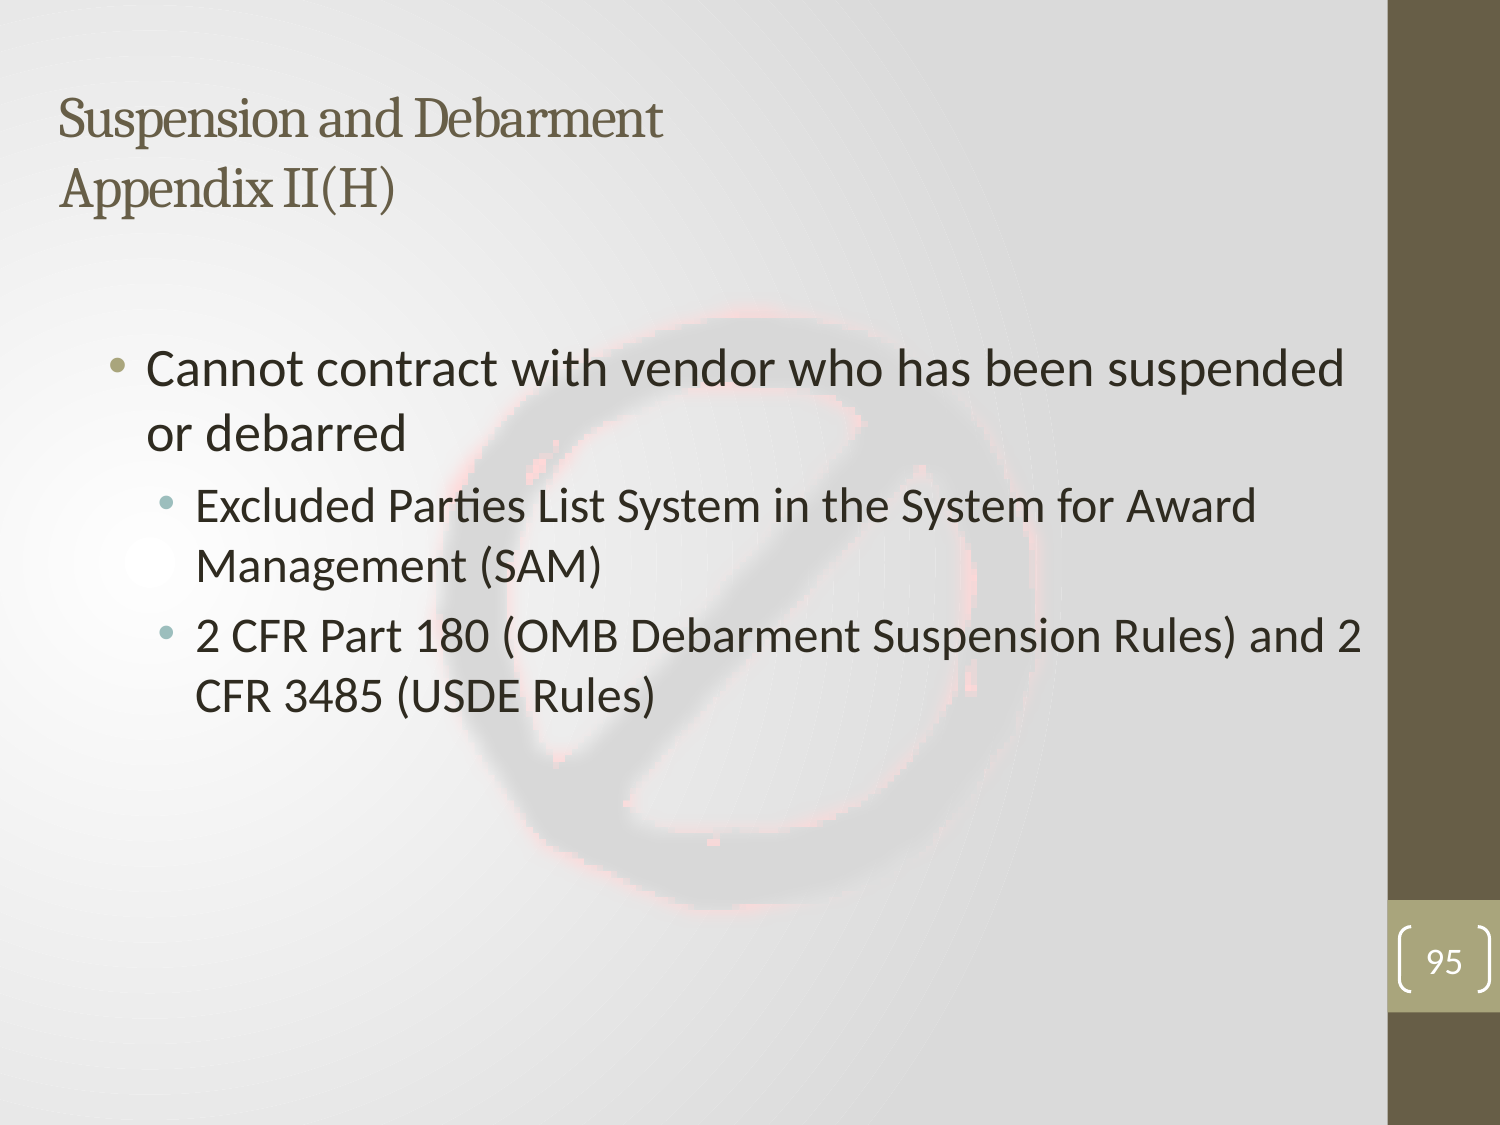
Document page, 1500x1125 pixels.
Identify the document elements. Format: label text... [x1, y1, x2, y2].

list Cannot contract with vendor who has been suspended or debarred Excluded Parties List System in the System for Award Management (SAM) 2 CFR Part 180 (OMB Debarment Suspension Rules) and 2 CFR 3485 (USDE Rules) [75, 324, 413, 866]
list Cannot contract with vendor who has been suspended or debarred Excluded Parties List System in the System for Award Management (SAM) 2 CFR Part 180 (OMB Debarment Suspension Rules) and 2 CFR 3485 (USDE Rules) [1063, 324, 1396, 866]
title Suspension and Debarment Appendix II(H) [44, 86, 1445, 212]
slide_number 95 [1397, 925, 1492, 994]
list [416, 290, 1054, 936]
